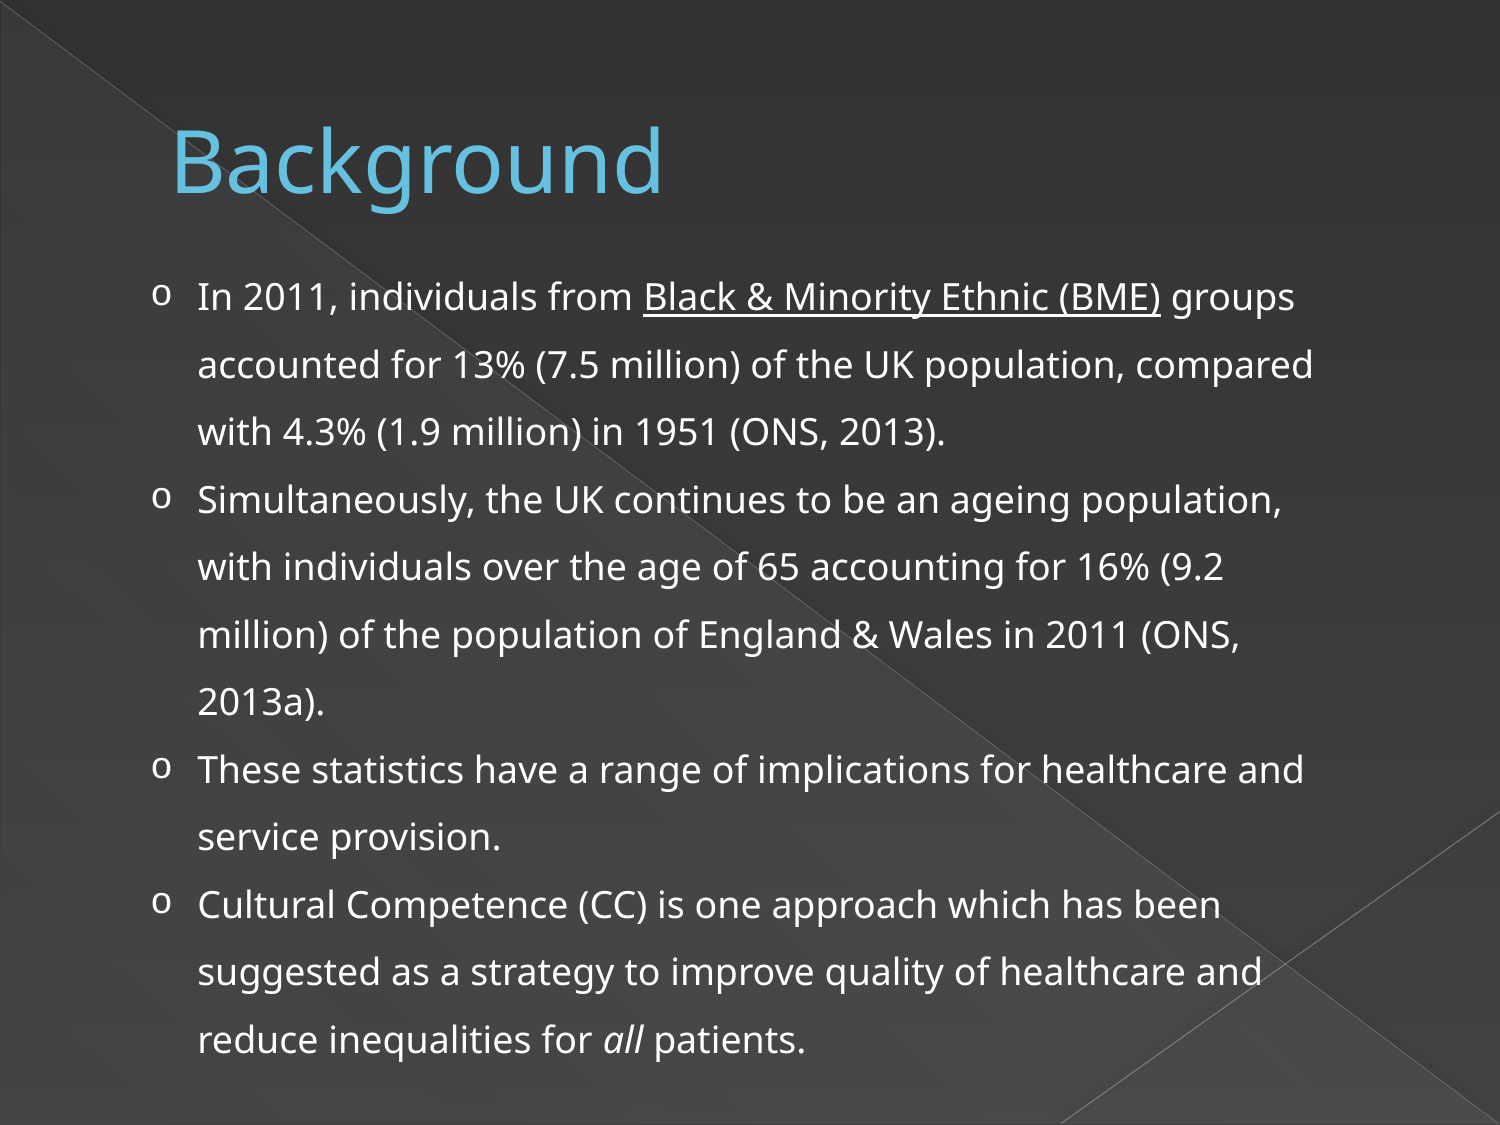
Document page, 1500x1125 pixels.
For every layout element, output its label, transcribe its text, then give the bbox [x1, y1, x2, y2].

text_box In 2011, individuals from Black & Minority Ethnic (BME) groups accounted for 13% (7.5 million) of the UK population, compared with 4.3% (1.9 million) in 1951 (ONS, 2013). Simultaneously, the UK continues to be an ageing population, with individuals over the age of 65 accounting for 16% (9.2 million) of the population of England & Wales in 2011 (ONS, 2013a). These statistics have a range of implications for healthcare and service provision. Cultural Competence (CC) is one approach which has been suggested as a strategy to improve quality of healthcare and reduce inequalities for all patients. [135, 243, 1376, 1069]
title Background [75, 43, 1425, 274]
